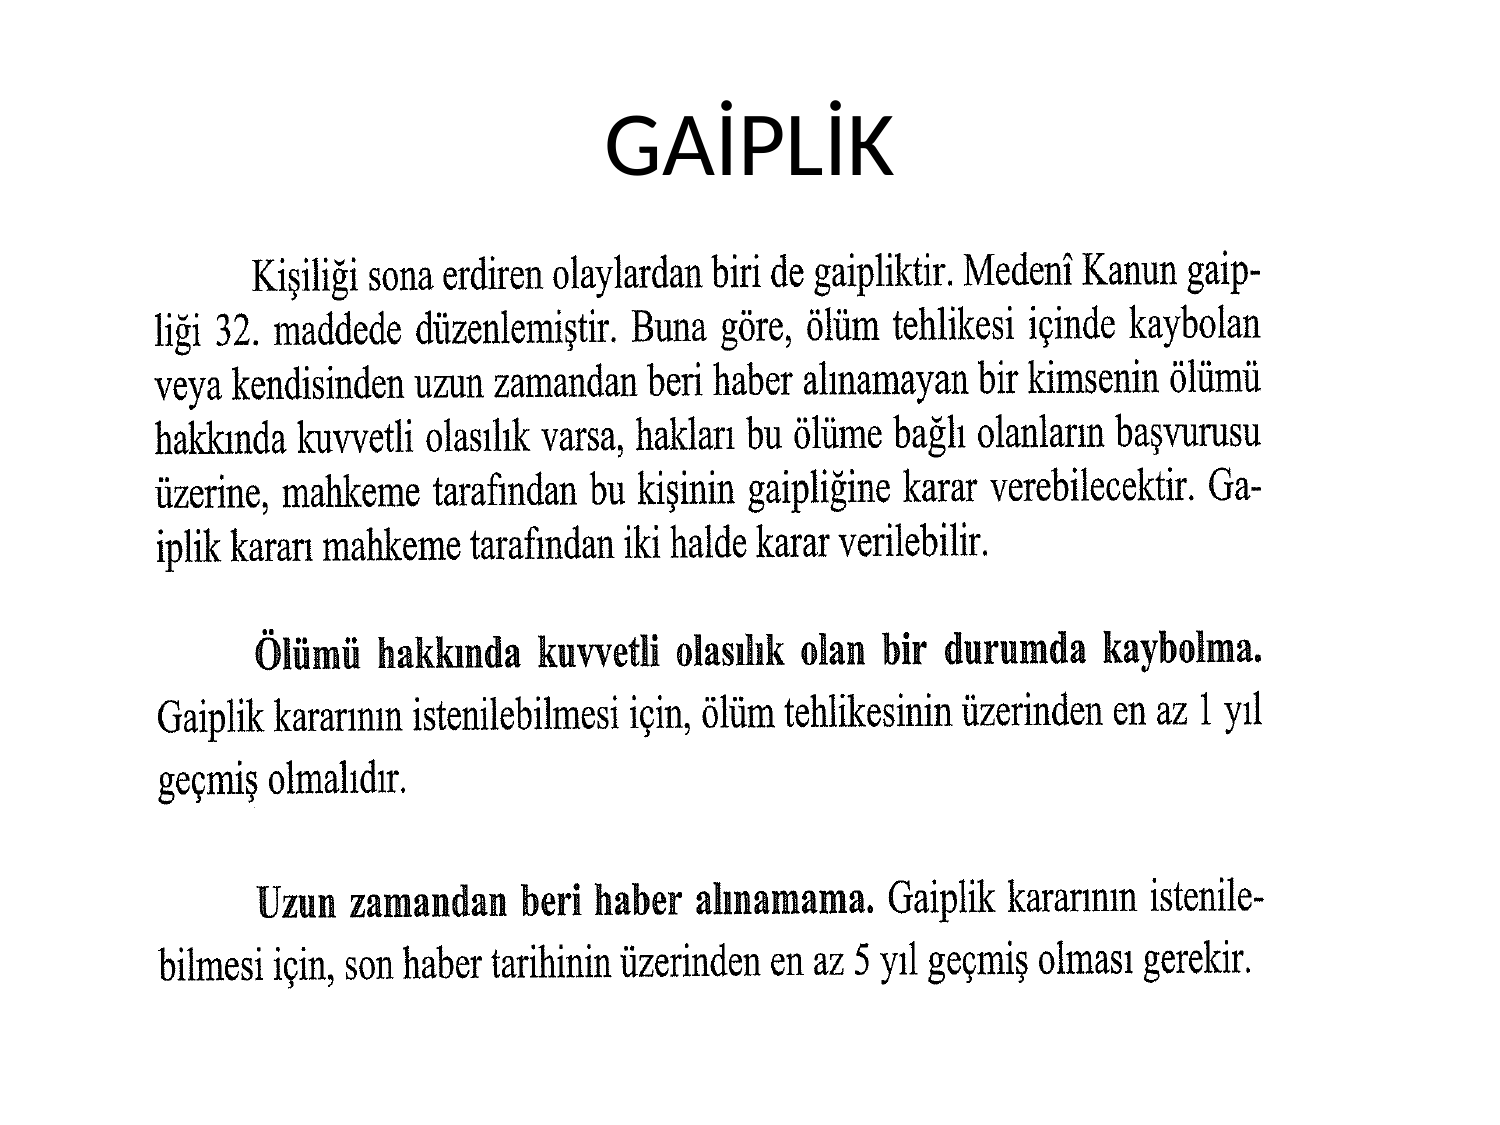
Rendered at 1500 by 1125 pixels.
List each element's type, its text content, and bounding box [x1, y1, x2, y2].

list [74, 231, 1426, 1024]
title GAİPLİK [75, 45, 1425, 231]
